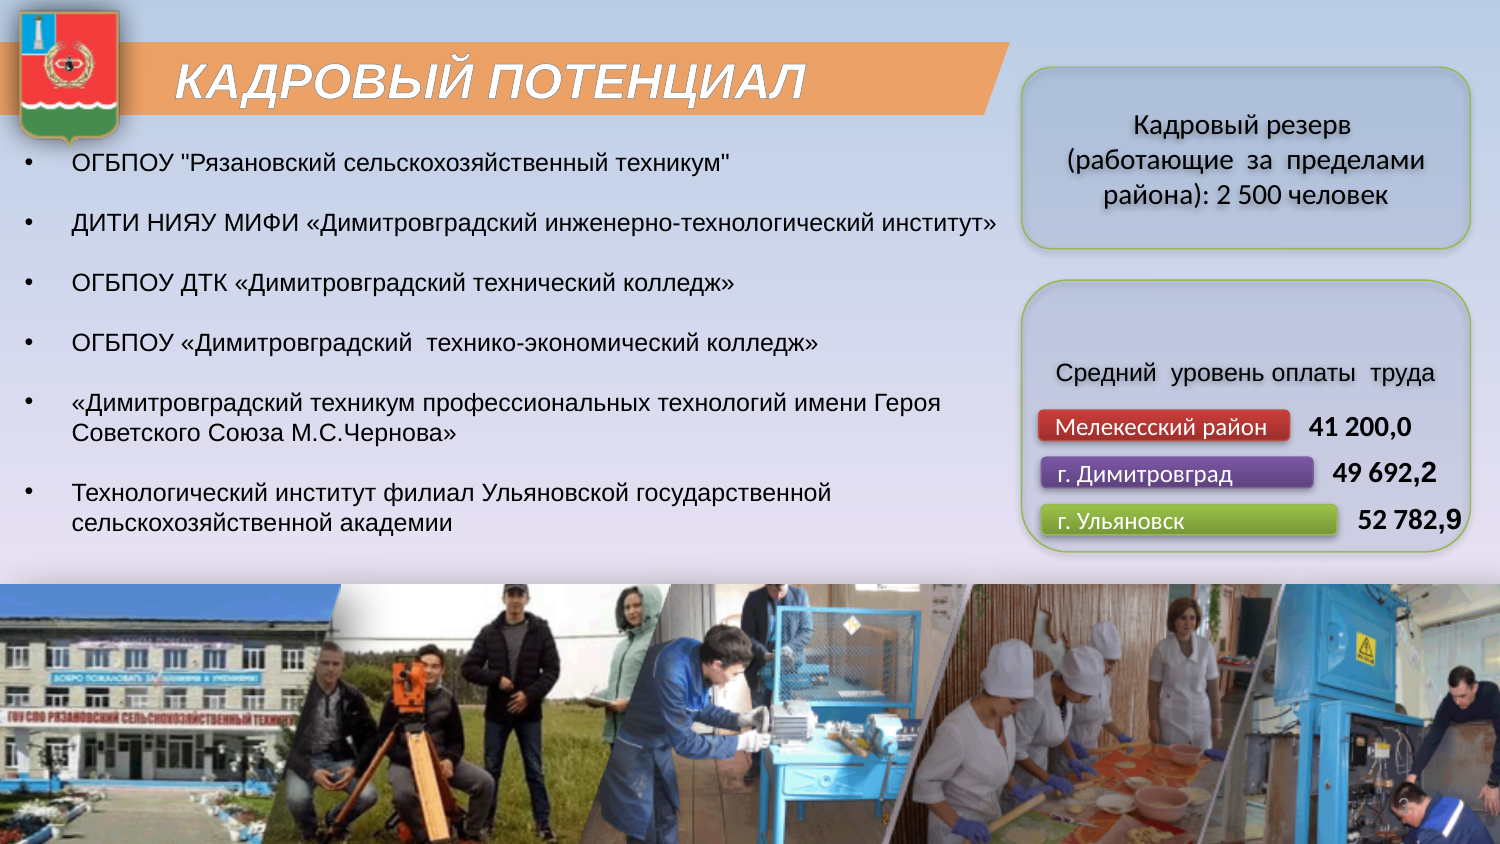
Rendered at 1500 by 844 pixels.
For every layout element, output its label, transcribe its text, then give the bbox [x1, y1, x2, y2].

text_box Кадровый резерв (работающие за пределами района): 2 500 человек [1020, 66, 1472, 250]
text_box КАДРОВЫЙ ПОТЕНЦИАЛ [141, 40, 1012, 117]
text_box ОГБПОУ "Рязановский сельскохозяйственный техникум" ДИТИ НИЯУ МИФИ «Димитровградский инженерно-технологический институт» ОГБПОУ ДТК «Димитровградский технический колледж» ОГБПОУ «Димитровградский технико-экономический колледж» «Димитровградский техникум профессиональных технологий имени Героя Советского Союза М.С.Чернова» Технологический институт филиал Ульяновской государственной сельскохозяйственной академии [9, 139, 1042, 544]
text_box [1021, 279, 1479, 553]
picture [17, 8, 121, 149]
picture [0, 584, 1500, 844]
